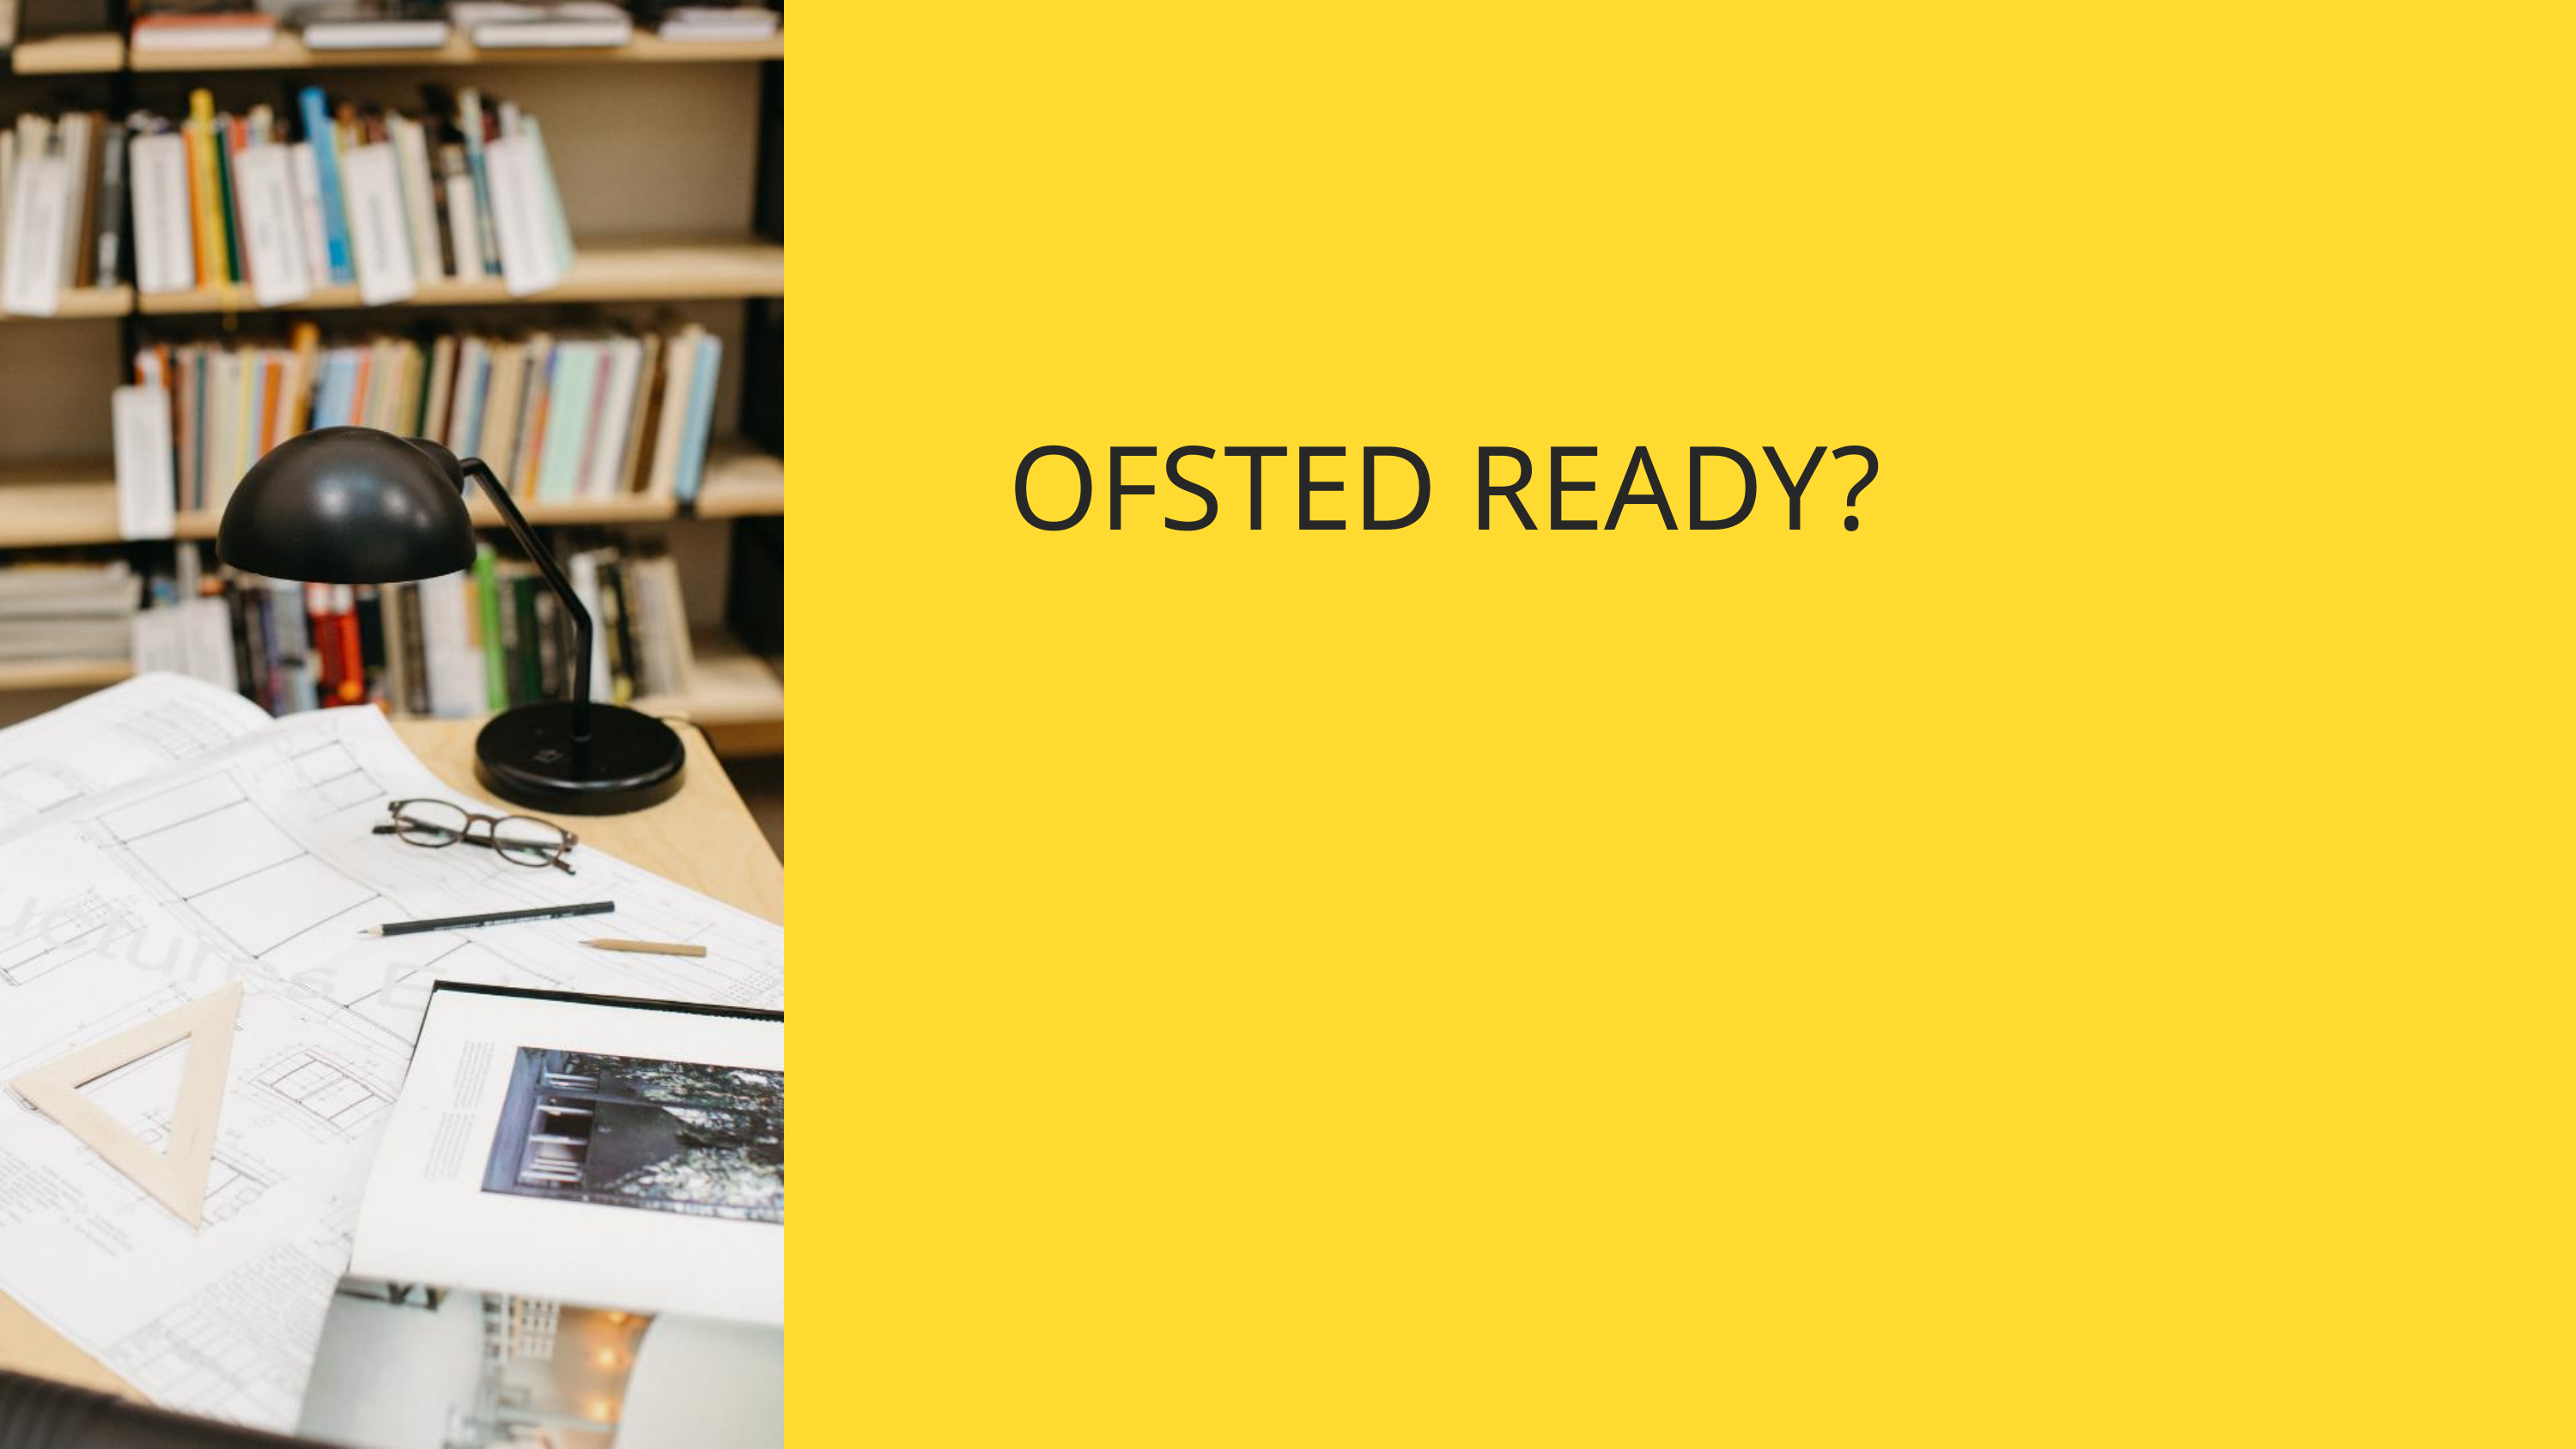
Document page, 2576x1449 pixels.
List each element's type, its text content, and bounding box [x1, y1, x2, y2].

text_box OFSTED READY? [1008, 391, 2432, 554]
picture [0, 0, 784, 1449]
